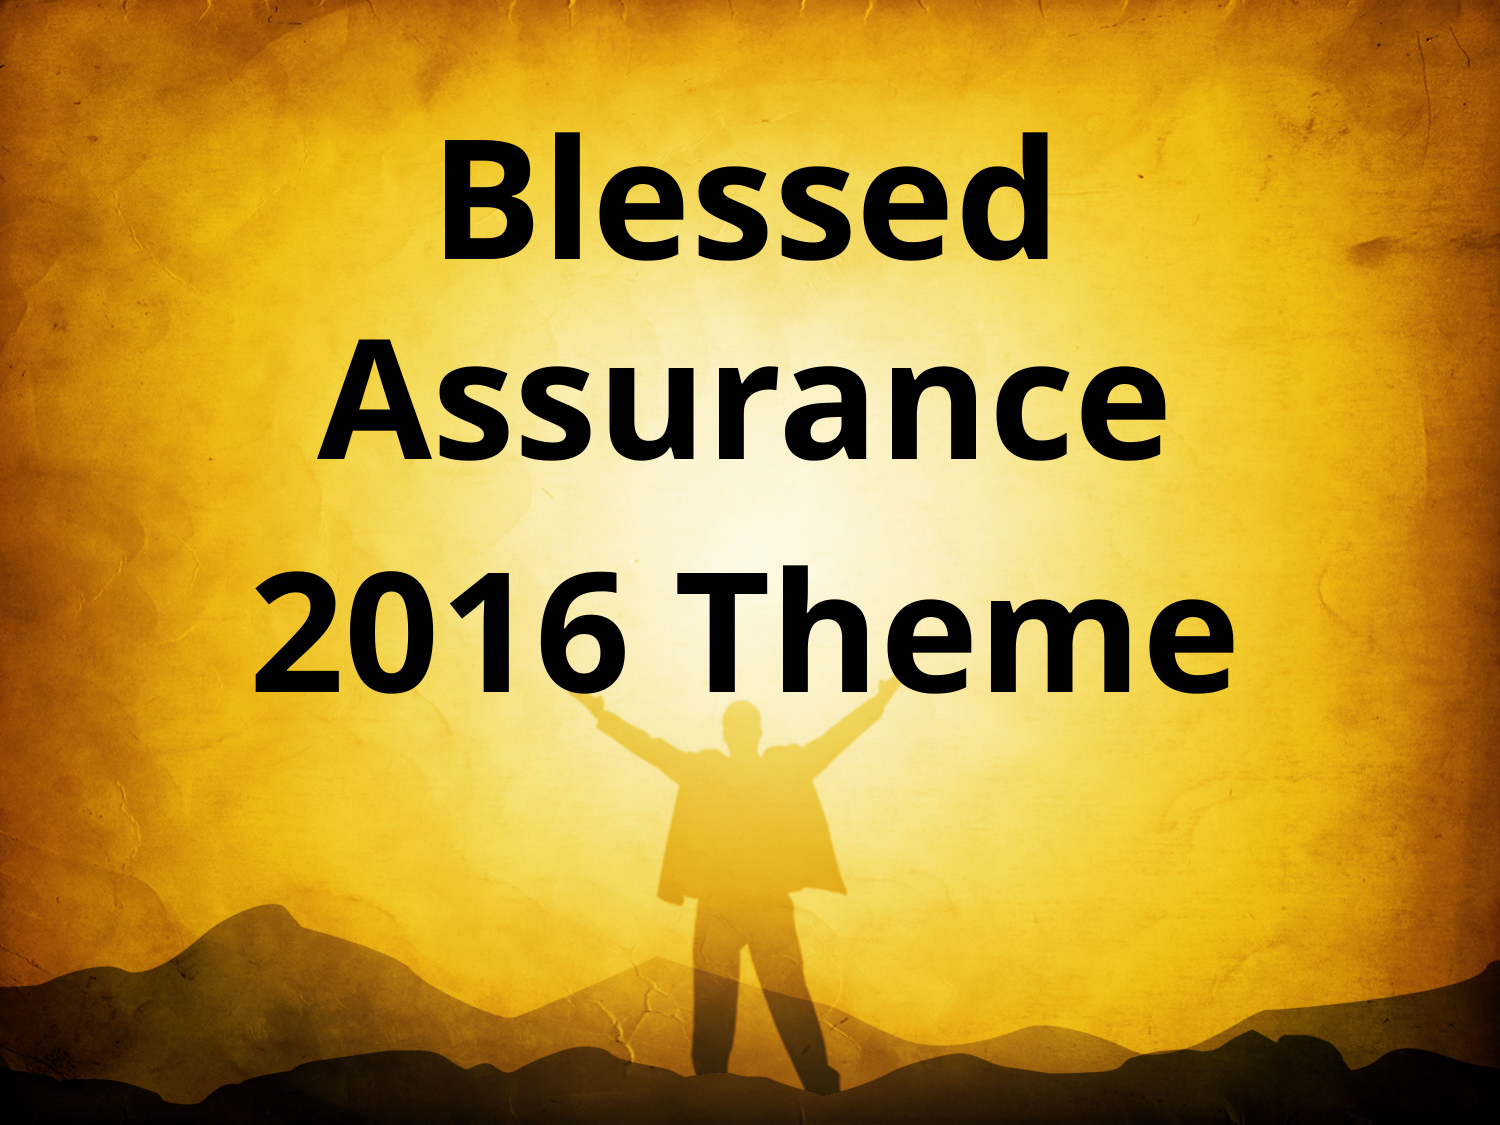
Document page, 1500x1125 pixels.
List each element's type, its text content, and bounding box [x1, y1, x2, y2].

picture [0, 0, 1500, 1125]
list Blessed Assurance 2016 Theme [137, 380, 1354, 438]
